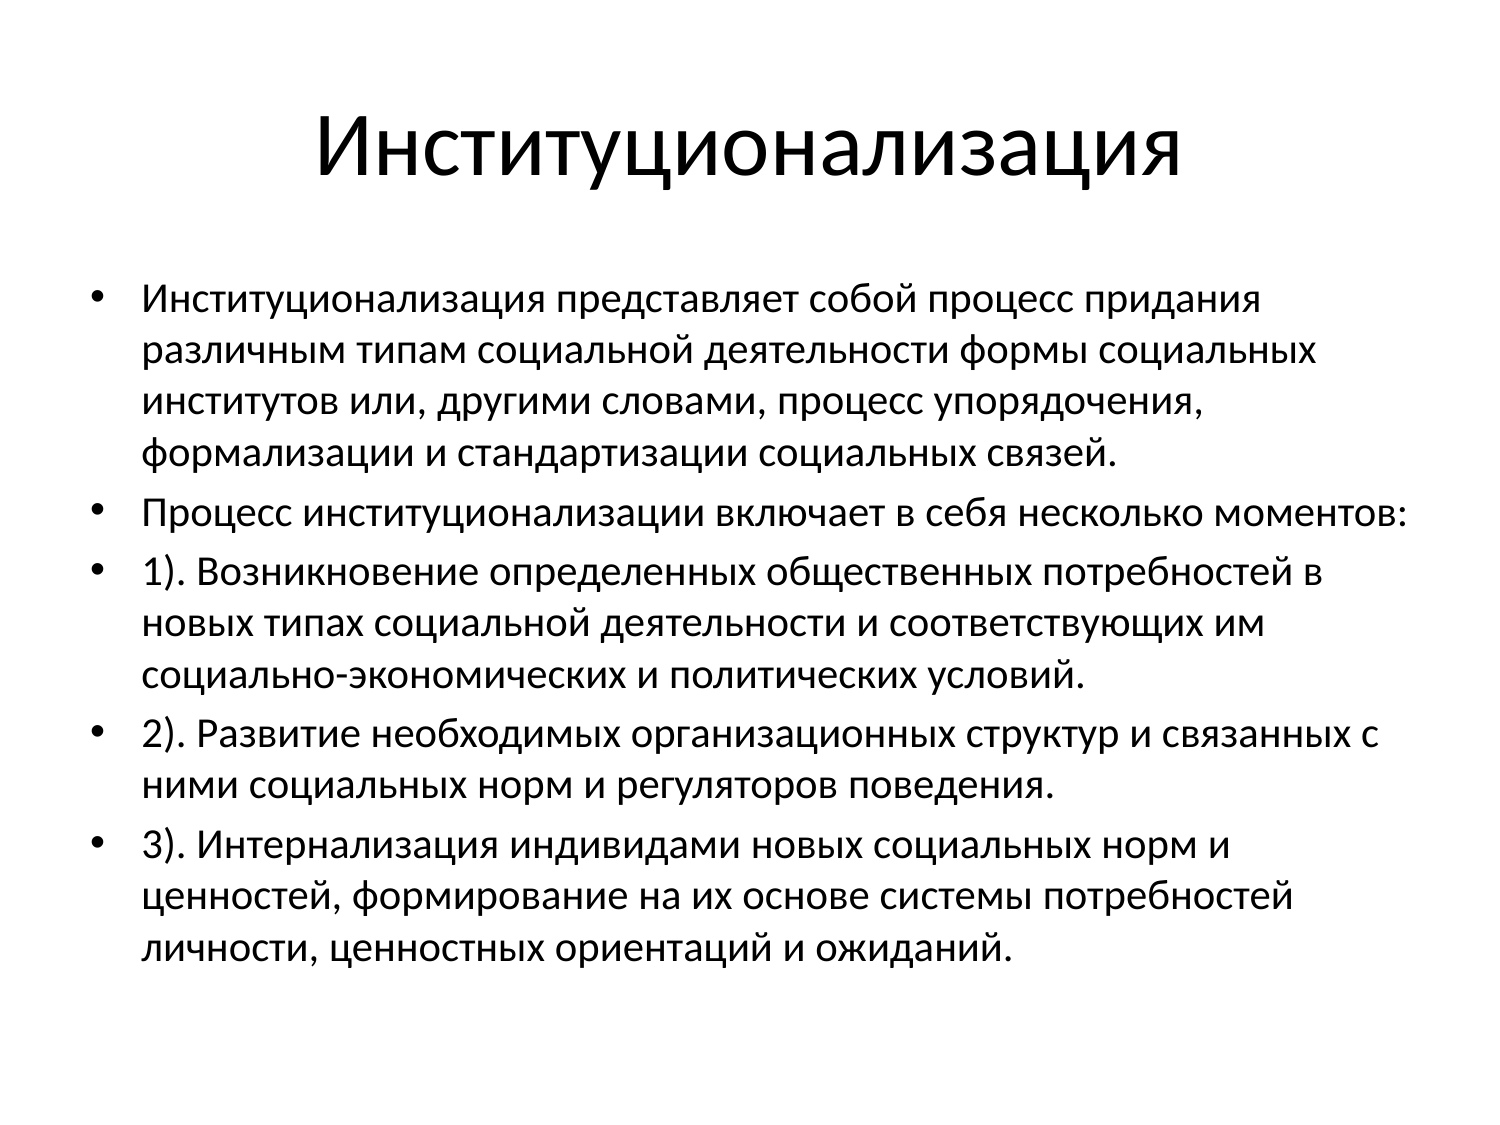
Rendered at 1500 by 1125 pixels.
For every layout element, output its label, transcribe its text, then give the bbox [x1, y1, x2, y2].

list Институционализация представляет собой процесс придания различным типам социальной деятельности формы социальных институтов или, другими словами, процесс упорядочения, формализации и стандартизации социальных связей. Процесс институционализации включает в себя несколько моментов: 1). Возникновение определенных общественных потребностей в новых типах социальной деятельности и соответствующих им социально-экономических и политических условий. 2). Развитие необходимых организационных структур и связанных с ними социальных норм и регуляторов поведения. 3). Интернализация индивидами новых социальных норм и ценностей, формирование на их основе системы потребностей личности, ценностных ориентаций и ожиданий. [75, 262, 1425, 1005]
title Институционализация [75, 45, 1425, 233]
